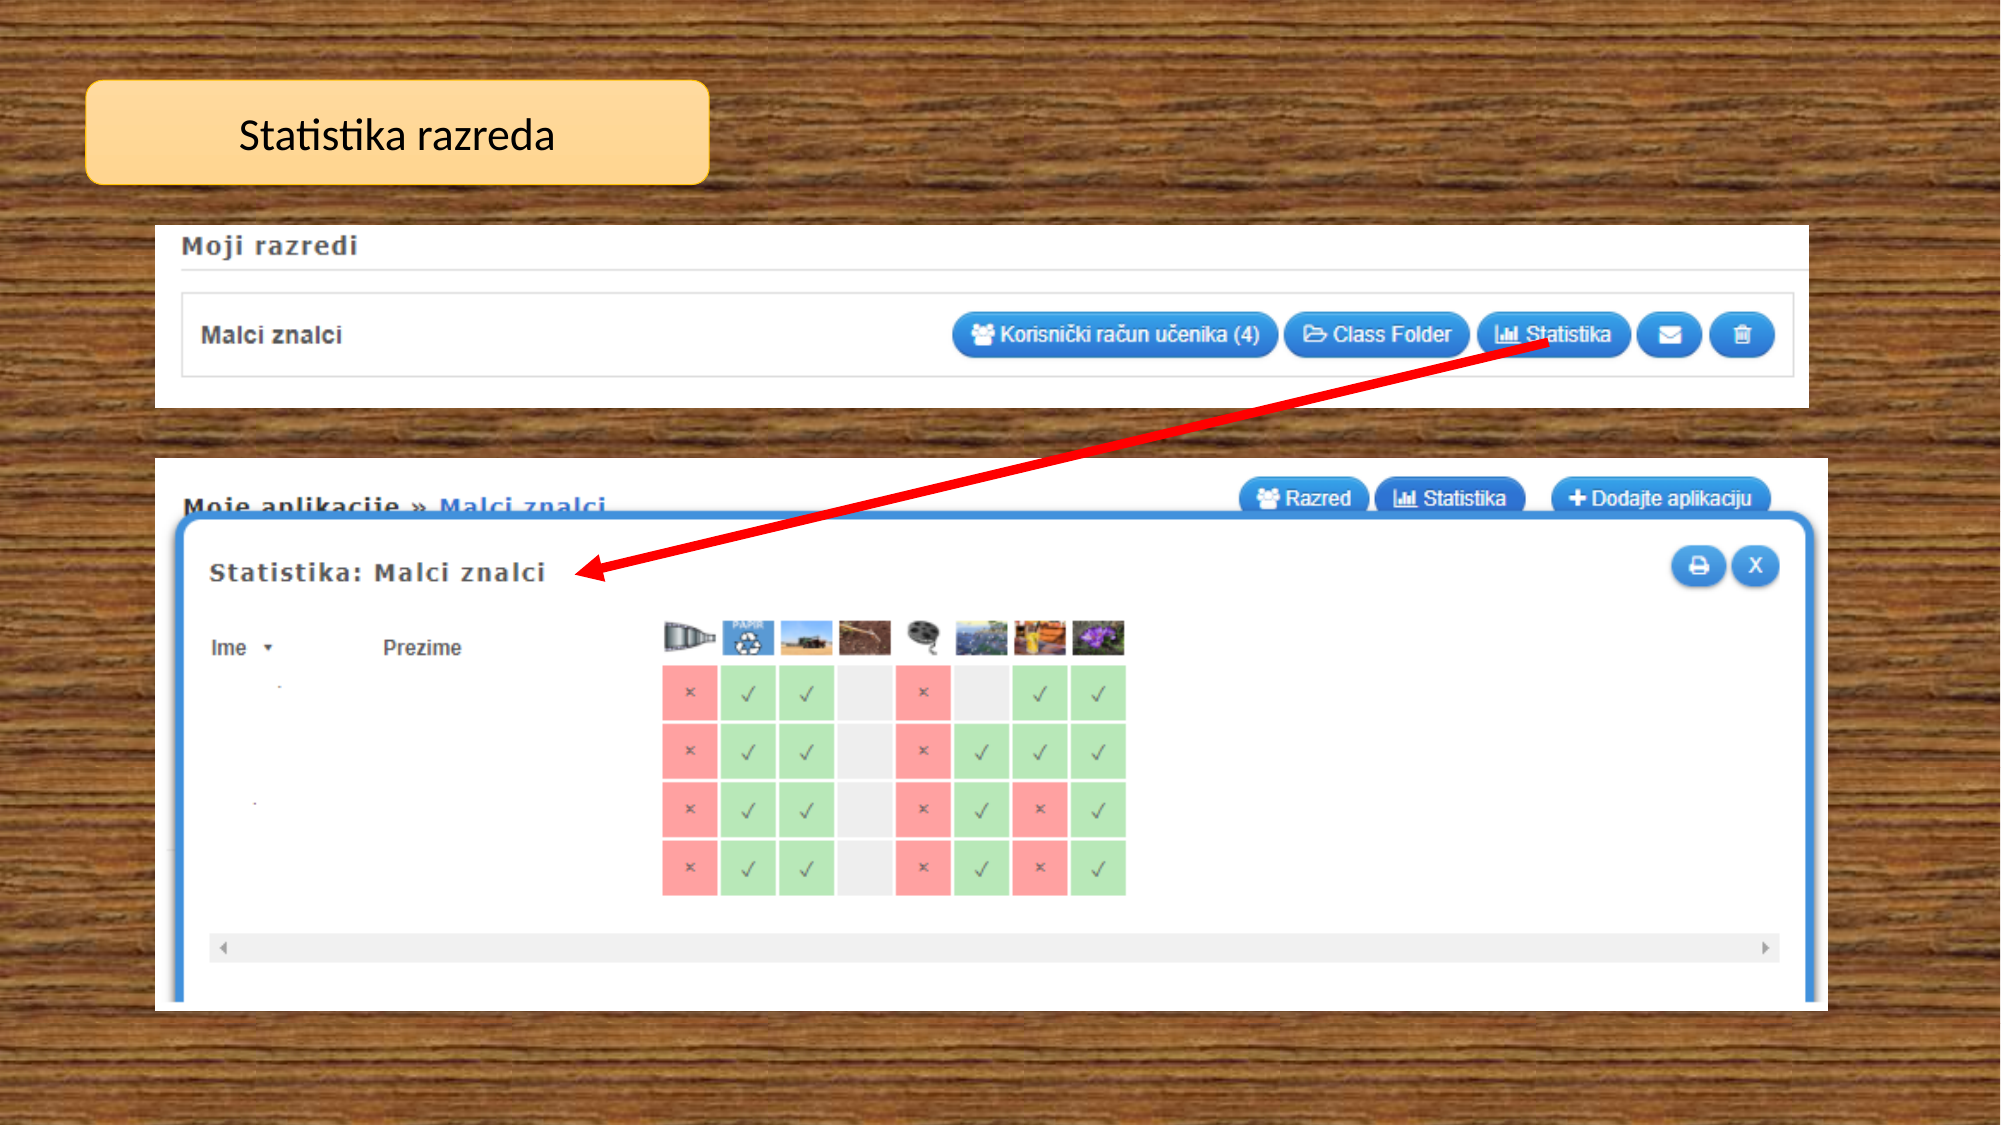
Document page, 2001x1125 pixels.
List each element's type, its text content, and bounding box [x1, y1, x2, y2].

text_box Statistika razreda [85, 79, 710, 186]
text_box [574, 342, 1549, 575]
picture [0, 0, 2001, 1125]
